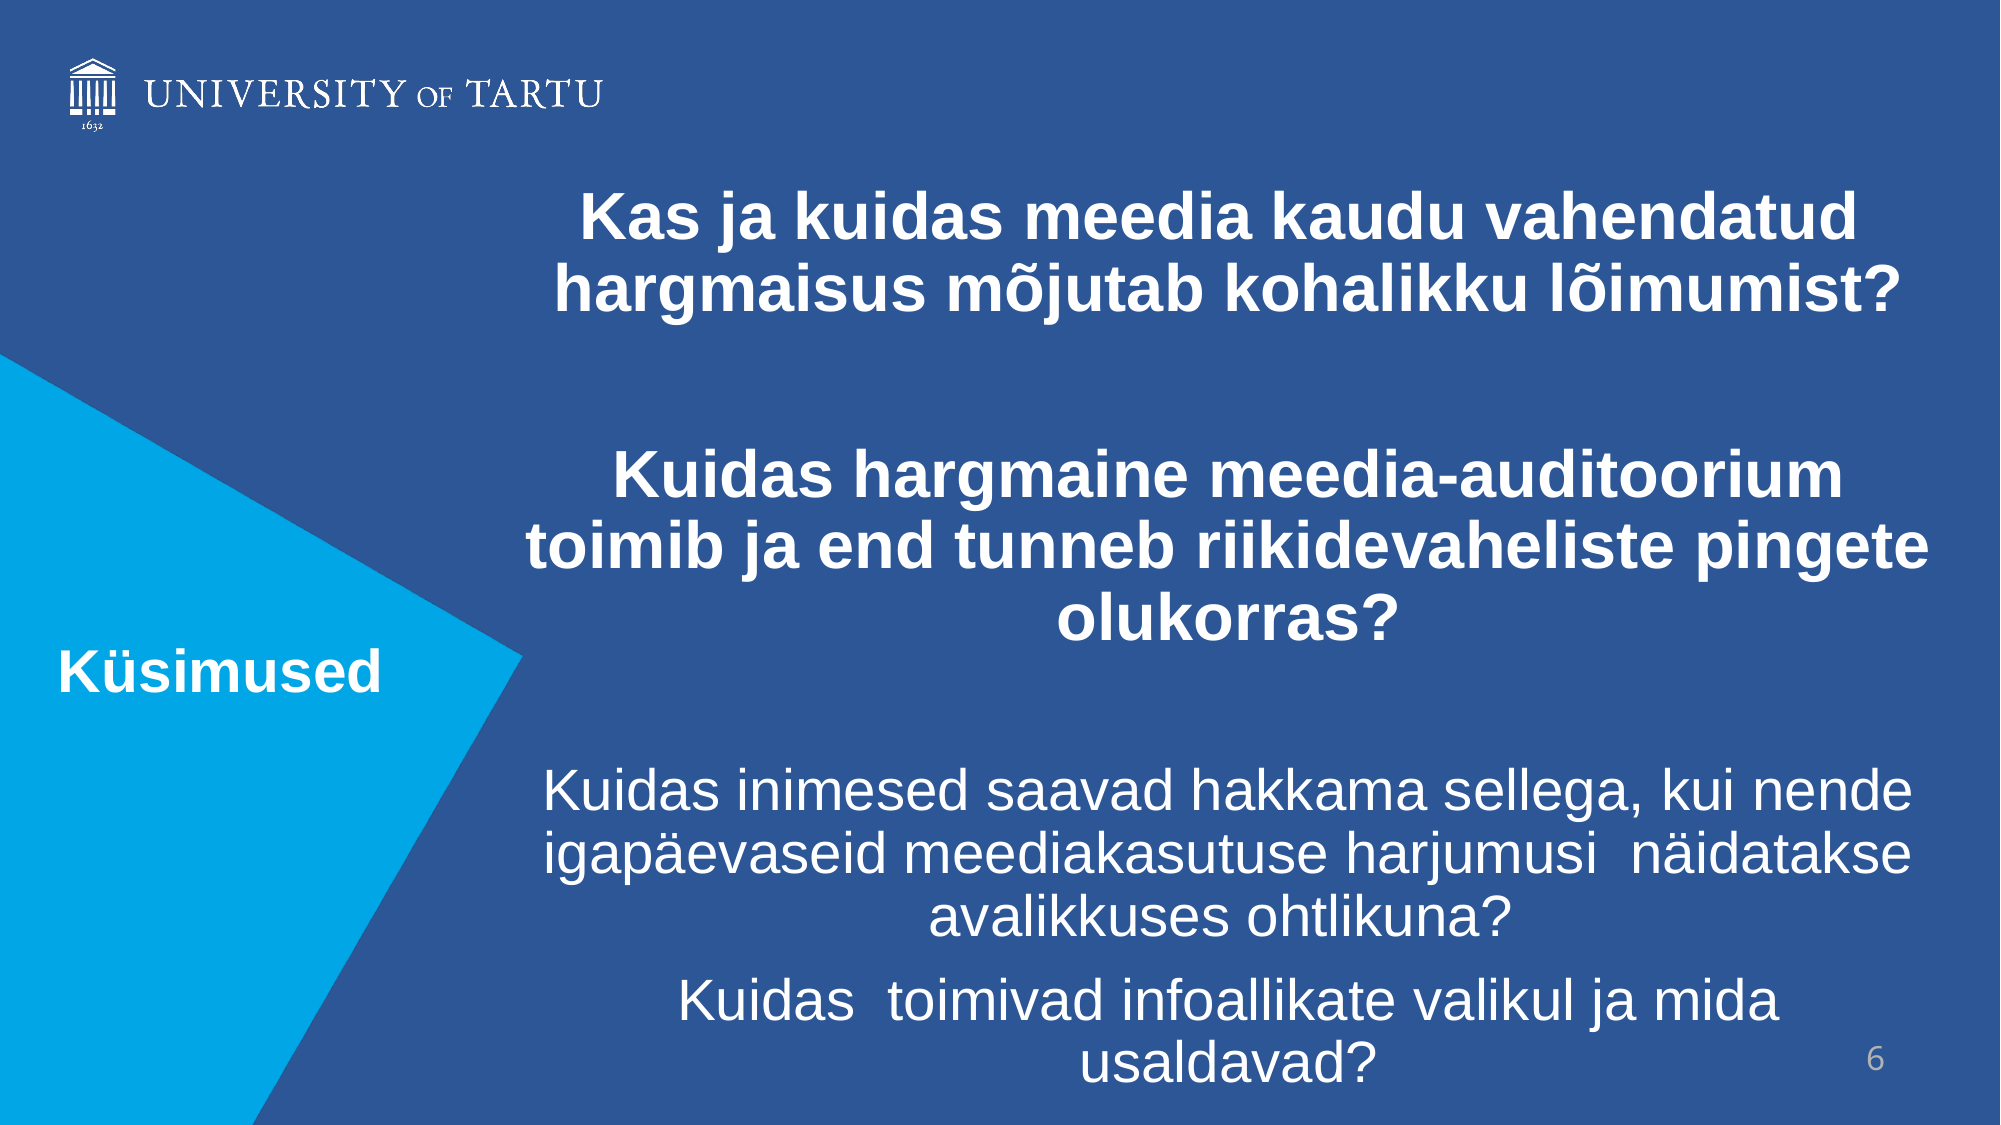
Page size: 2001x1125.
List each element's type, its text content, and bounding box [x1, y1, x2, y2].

subtitle Kas ja kuidas meedia kaudu vahendatud hargmaisus mõjutab kohalikku lõimumist? Kuidas hargmaine meedia-auditoorium toimib ja end tunneb riikidevaheliste pingete olukorras? Kuidas inimesed saavad hakkama sellega, kui nende igapäevaseid meediakasutuse harjumusi näidatakse avalikkuses ohtlikuna? Kuidas toimivad infoallikate valikul ja mida usaldavad? [507, 73, 1952, 1052]
slide_number ‹#› [1674, 1030, 1900, 1090]
picture [0, 0, 2000, 1125]
text_box Küsimused [2, 624, 440, 714]
